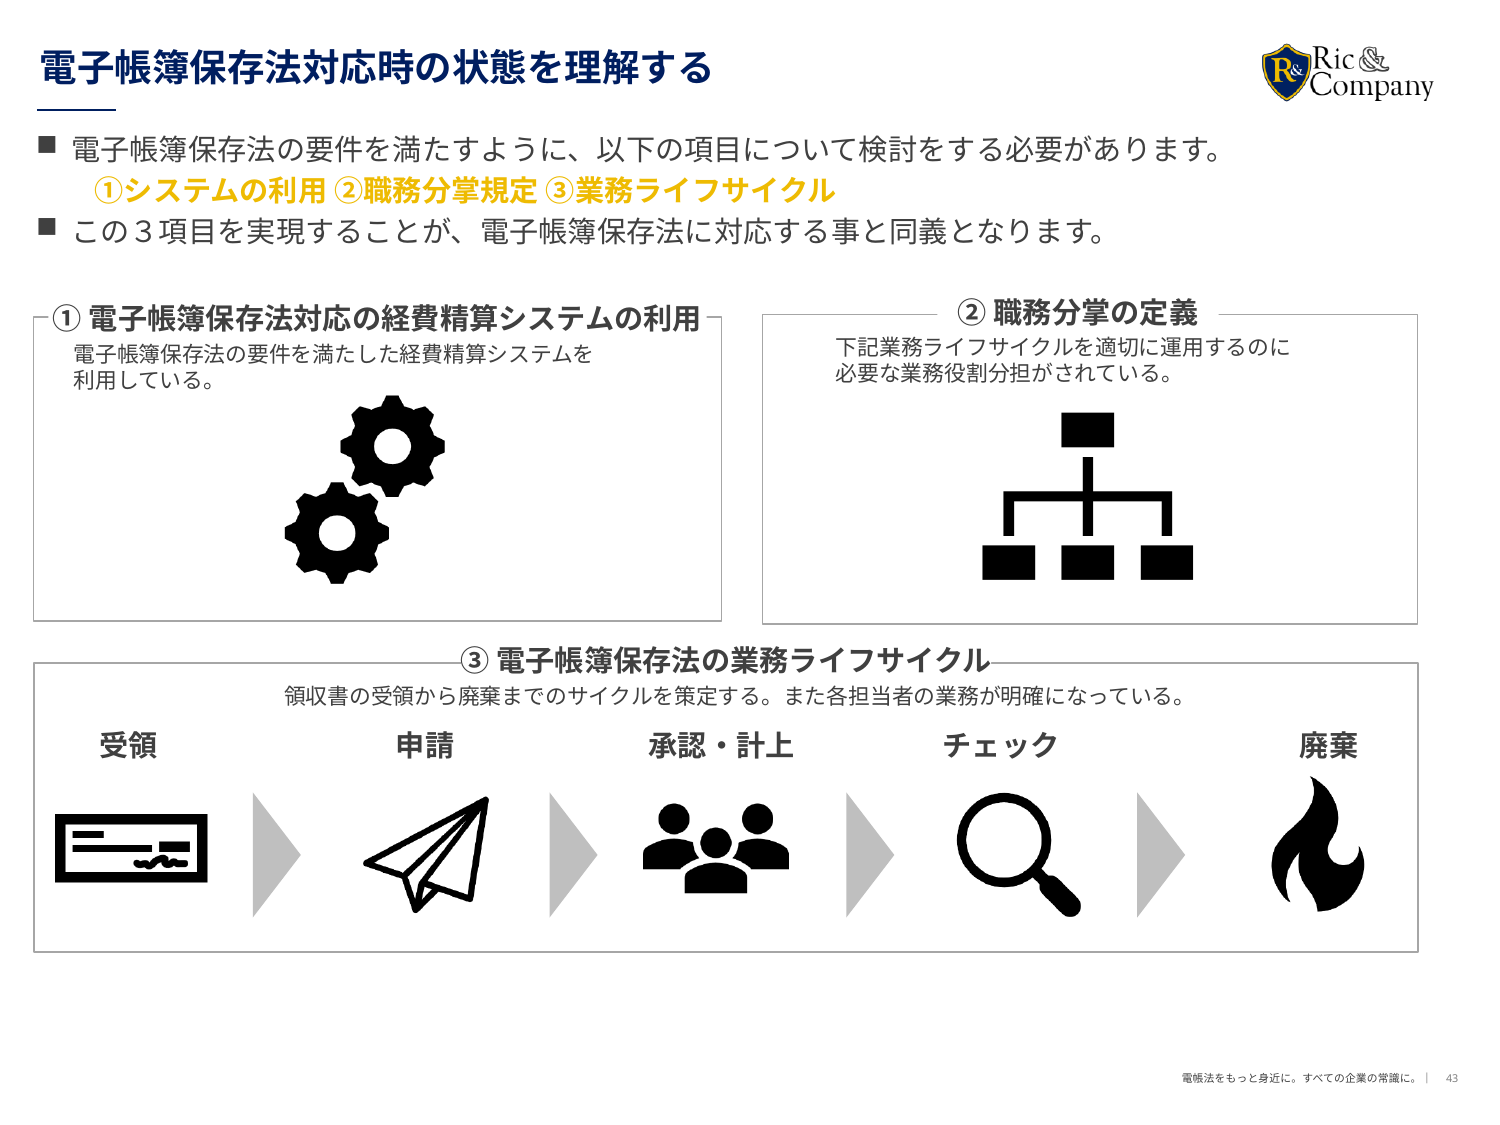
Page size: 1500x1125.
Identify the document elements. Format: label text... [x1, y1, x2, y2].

list 電子帳簿保存法の要件を満たすように、以下の項目について検討をする必要があります。 ①システムの利用 ②職務分掌規定 ③業務ライフサイクル この３項目を実現することが、電子帳簿保存法に対応する事と同義となります。 [25, 125, 1362, 253]
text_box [33, 629, 1419, 953]
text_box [33, 299, 722, 622]
title 電子帳簿保存法対応時の状態を理解する [25, 36, 1500, 111]
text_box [762, 290, 1426, 625]
